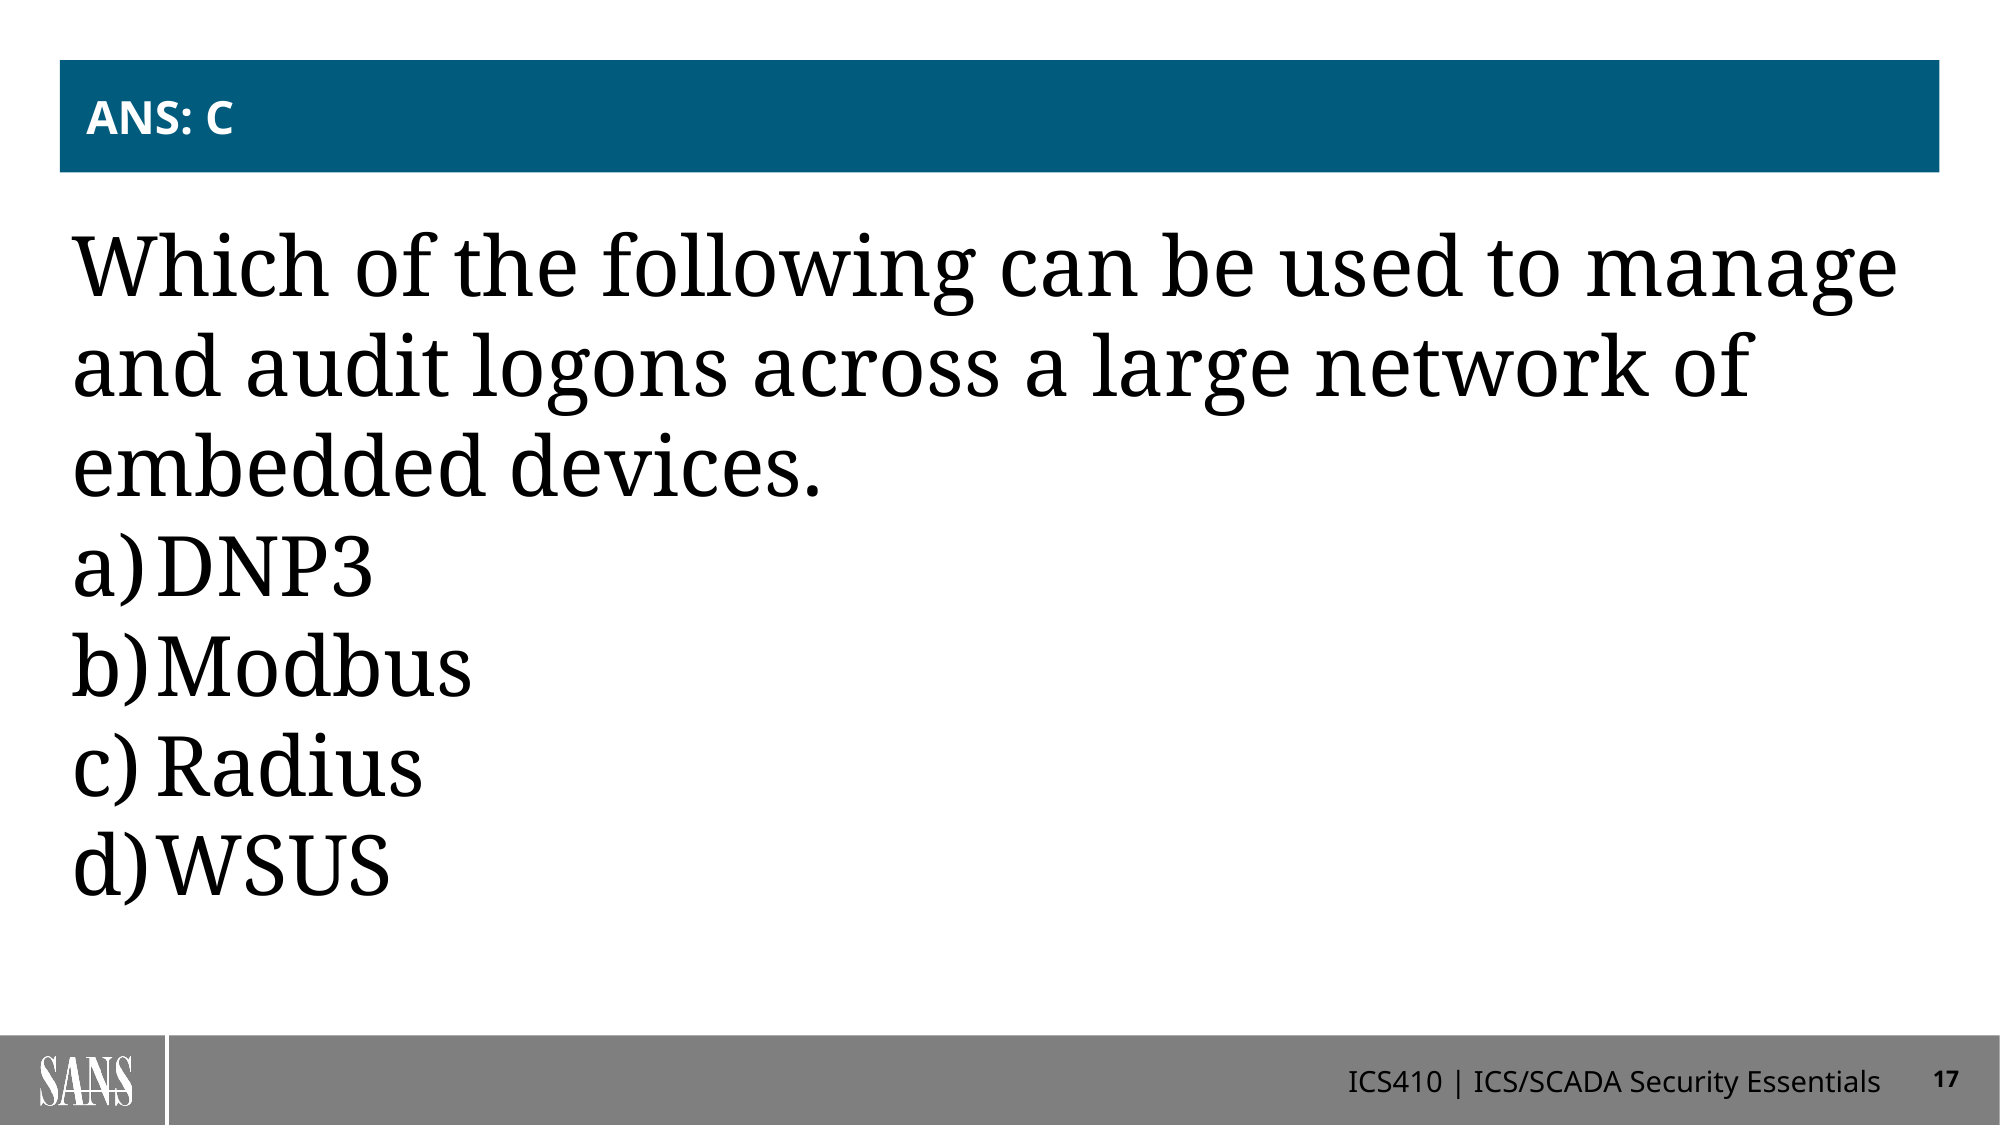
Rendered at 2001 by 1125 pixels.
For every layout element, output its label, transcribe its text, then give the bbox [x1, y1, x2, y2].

title ANS: C [75, 59, 1925, 173]
slide_number 17 [1892, 1035, 2000, 1125]
list Which of the following can be used to manage and audit logons across a large network of embedded devices. DNP3 Modbus Radius WSUS [60, 207, 1940, 982]
